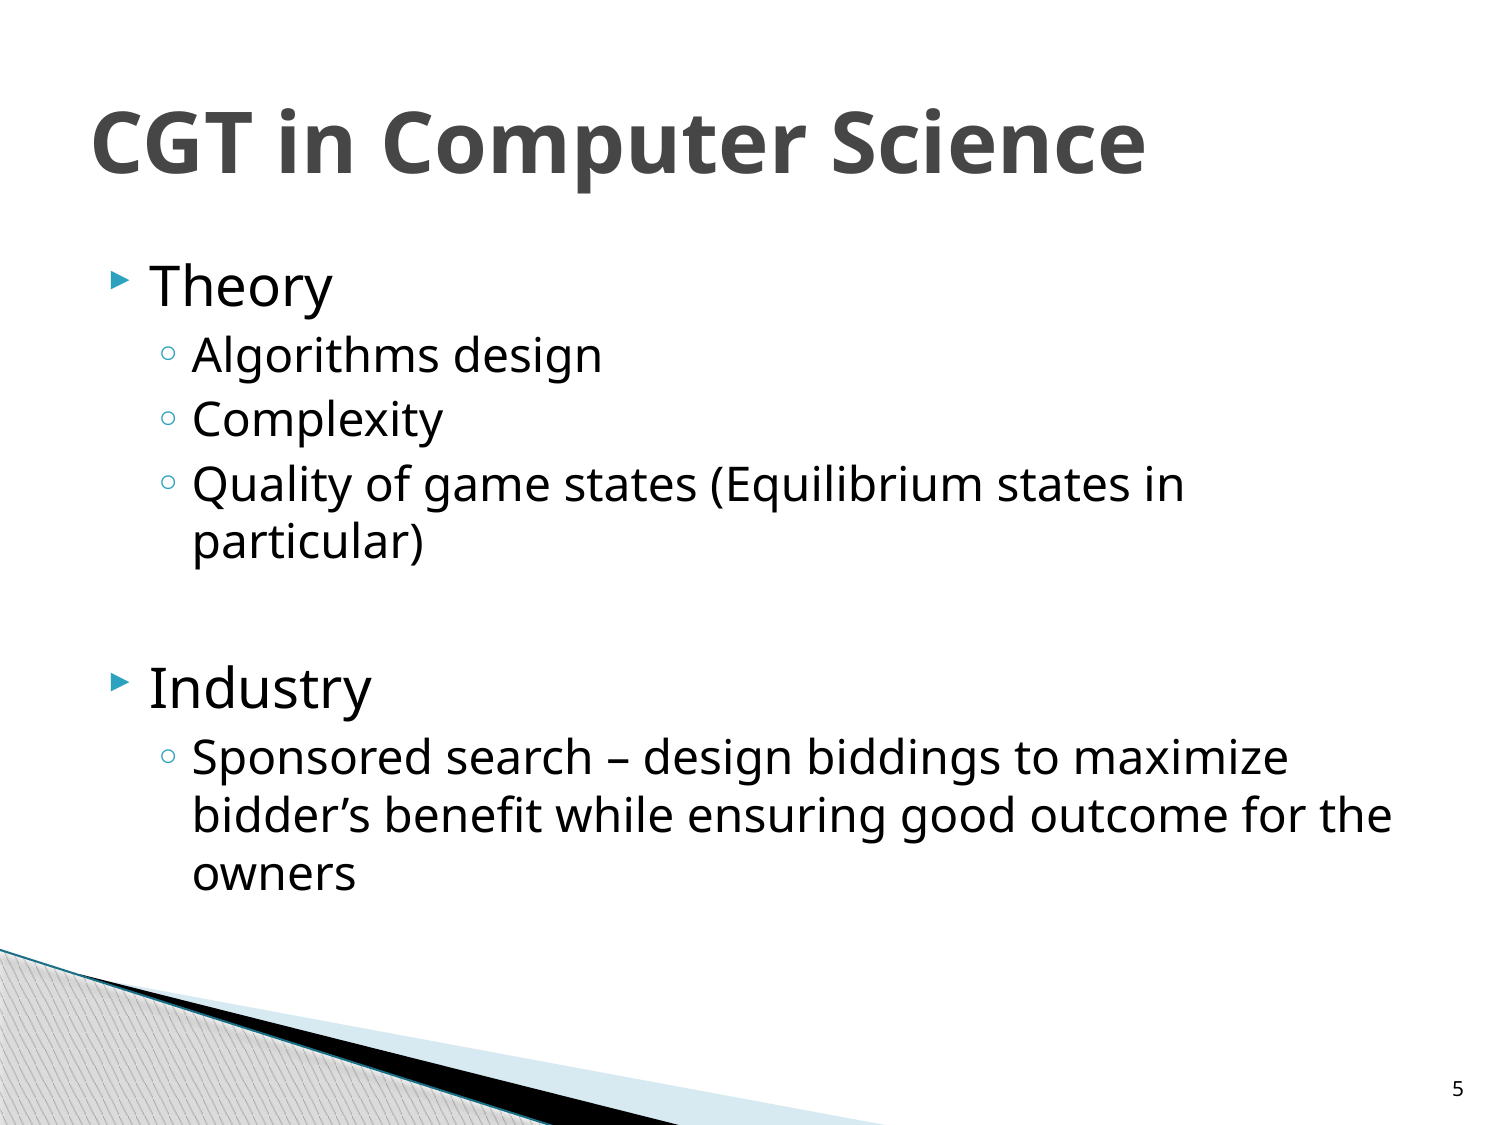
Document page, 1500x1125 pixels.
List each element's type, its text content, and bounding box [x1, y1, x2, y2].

title CGT in Computer Science [75, 45, 1425, 233]
list Theory Algorithms design Complexity Quality of game states (Equilibrium states in particular) Industry Sponsored search – design biddings to maximize bidder’s benefit while ensuring good outcome for the owners [75, 243, 1425, 986]
slide_number 5 [1418, 1051, 1479, 1112]
